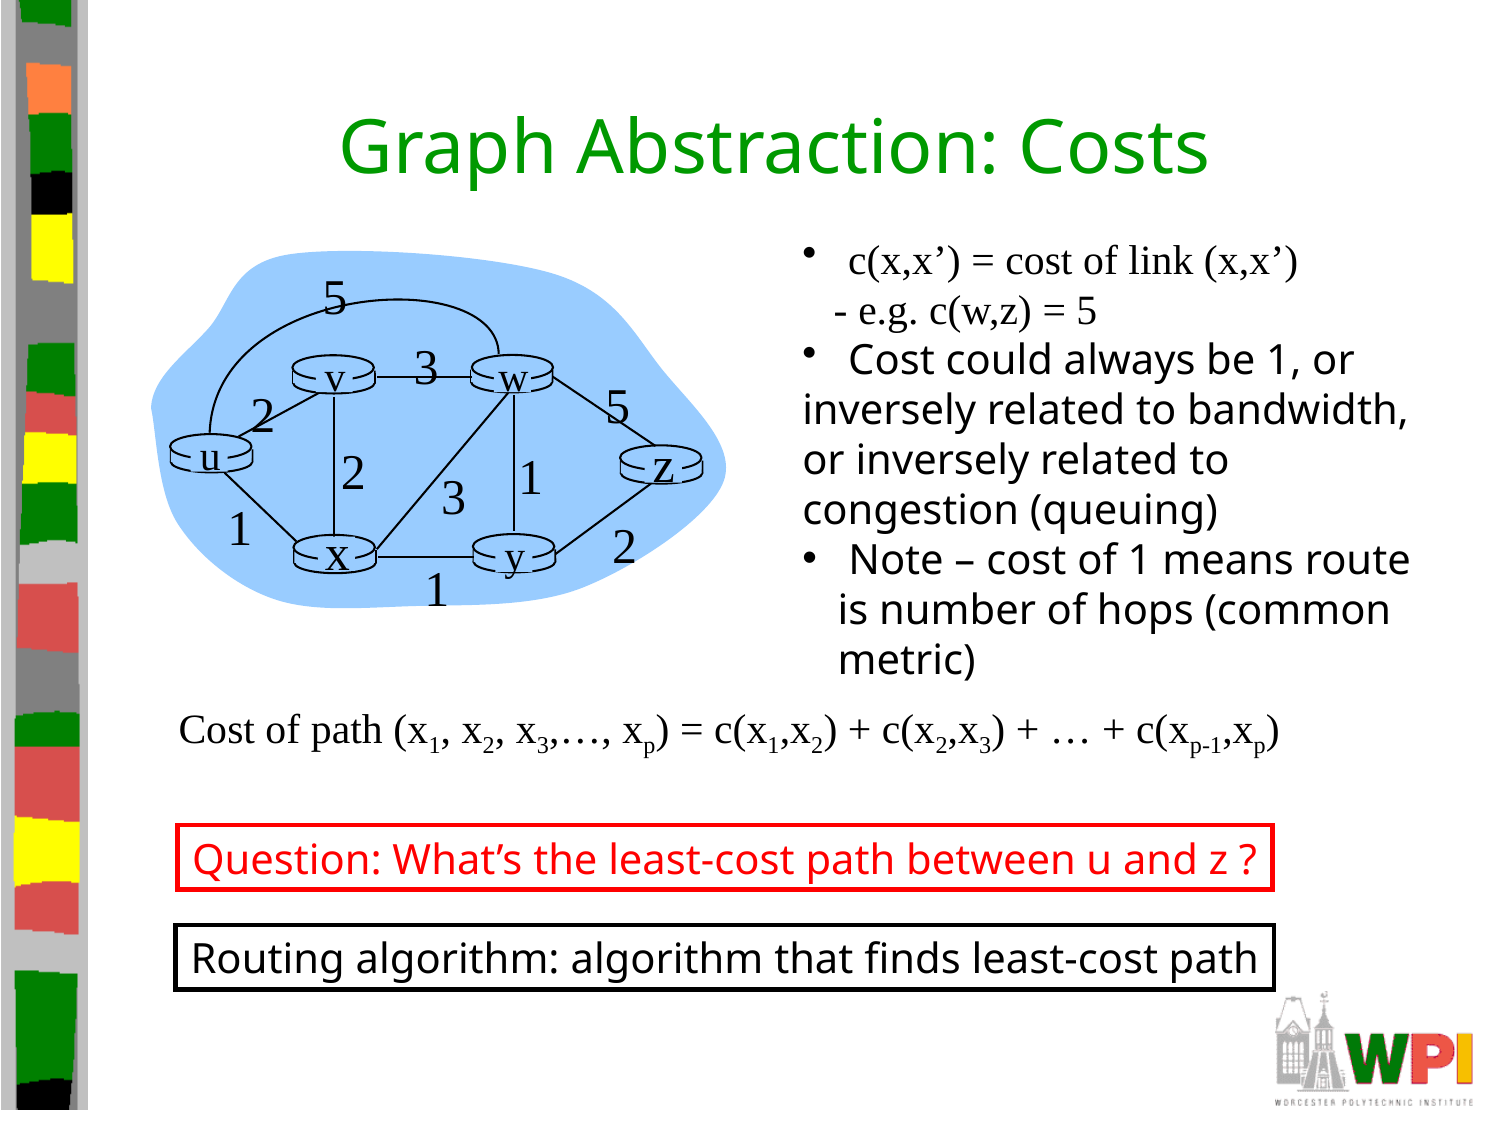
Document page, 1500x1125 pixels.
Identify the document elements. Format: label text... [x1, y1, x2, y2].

title Graph Abstraction: Costs [137, 49, 1413, 238]
text_box c(x,x’) = cost of link (x,x’) - e.g. c(w,z) = 5 Cost could always be 1, or inversely related to bandwidth, or inversely related to congestion (queuing) Note – cost of 1 means route is number of hops (common metric) [787, 224, 1463, 690]
picture [0, 0, 88, 1110]
text_box Question: What’s the least-cost path between u and z ? [177, 825, 1273, 890]
picture [1275, 991, 1475, 1107]
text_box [150, 245, 738, 613]
text_box Cost of path (x1, x2, x3,…, xp) = c(x1,x2) + c(x2,x3) + … + c(xp-1,xp) [163, 694, 1316, 766]
text_box Routing algorithm: algorithm that finds least-cost path [175, 924, 1274, 990]
